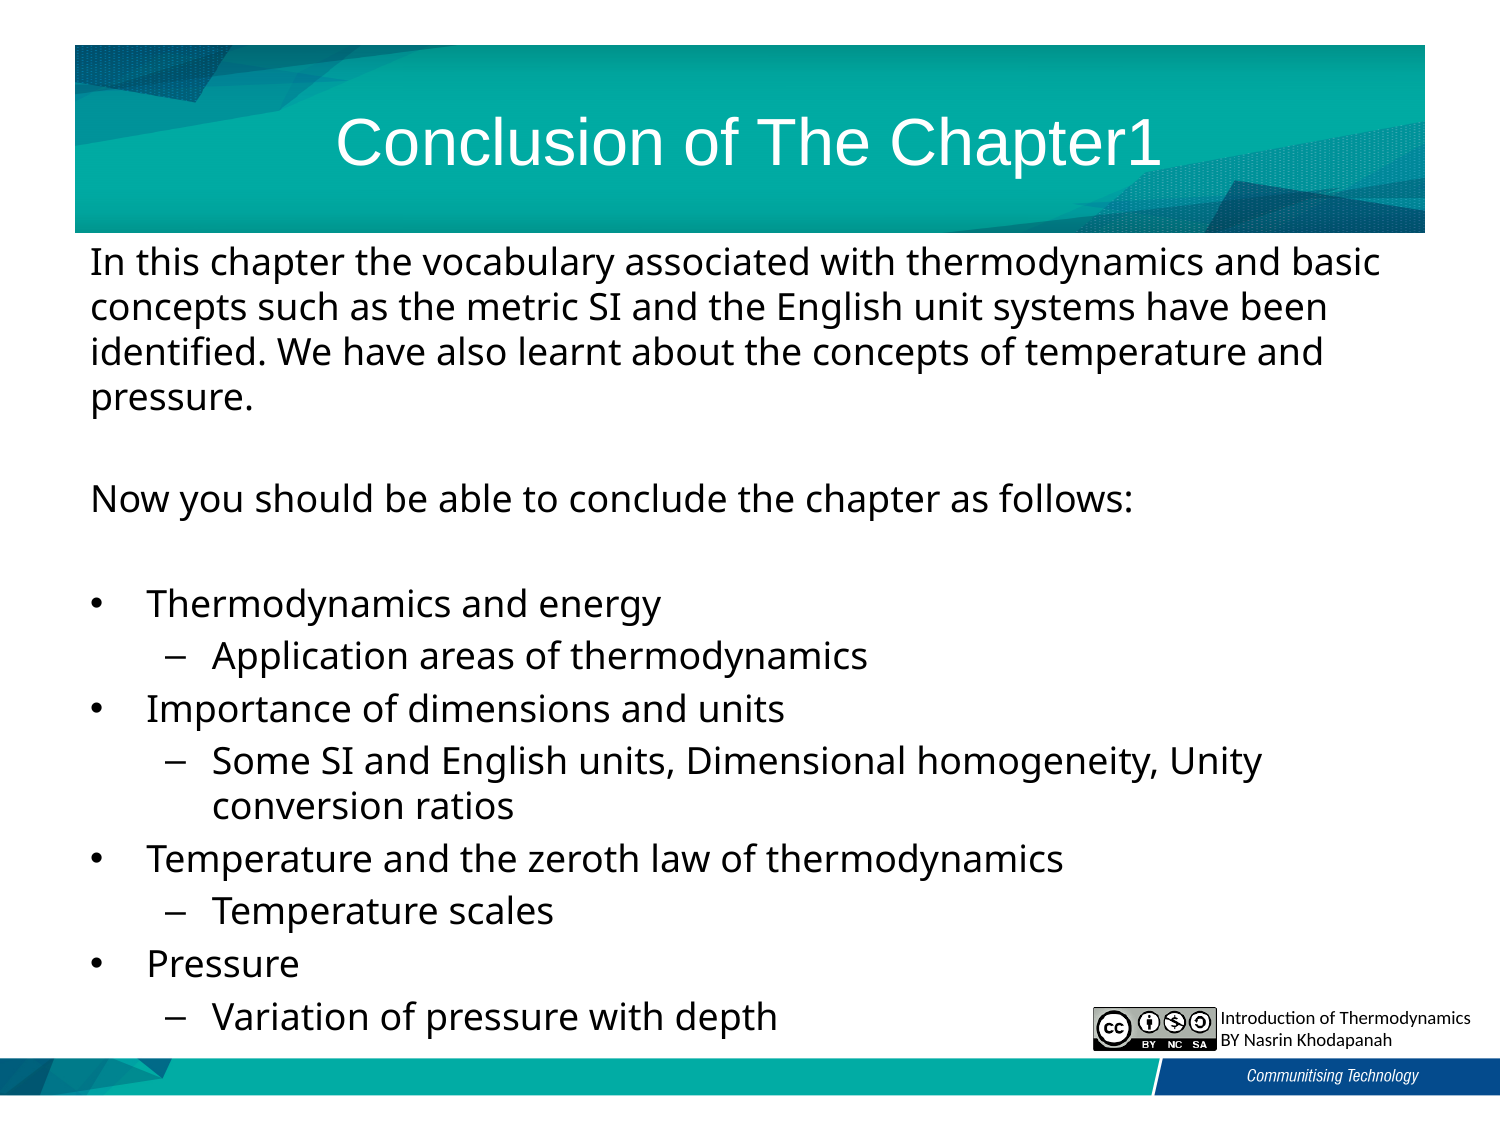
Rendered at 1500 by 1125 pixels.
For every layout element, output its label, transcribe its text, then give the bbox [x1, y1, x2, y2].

picture [0, 0, 1500, 1125]
title Conclusion of The Chapter1 [75, 45, 1425, 230]
text_box In this chapter the vocabulary associated with thermodynamics and basic concepts such as the metric SI and the English unit systems have been identified. We have also learnt about the concepts of temperature and pressure. Now you should be able to conclude the chapter as follows: Thermodynamics and energy Application areas of thermodynamics Importance of dimensions and units Some SI and English units, Dimensional homogeneity, Unity conversion ratios Temperature and the zeroth law of thermodynamics Temperature scales Pressure Variation of pressure with depth [74, 230, 1425, 1047]
